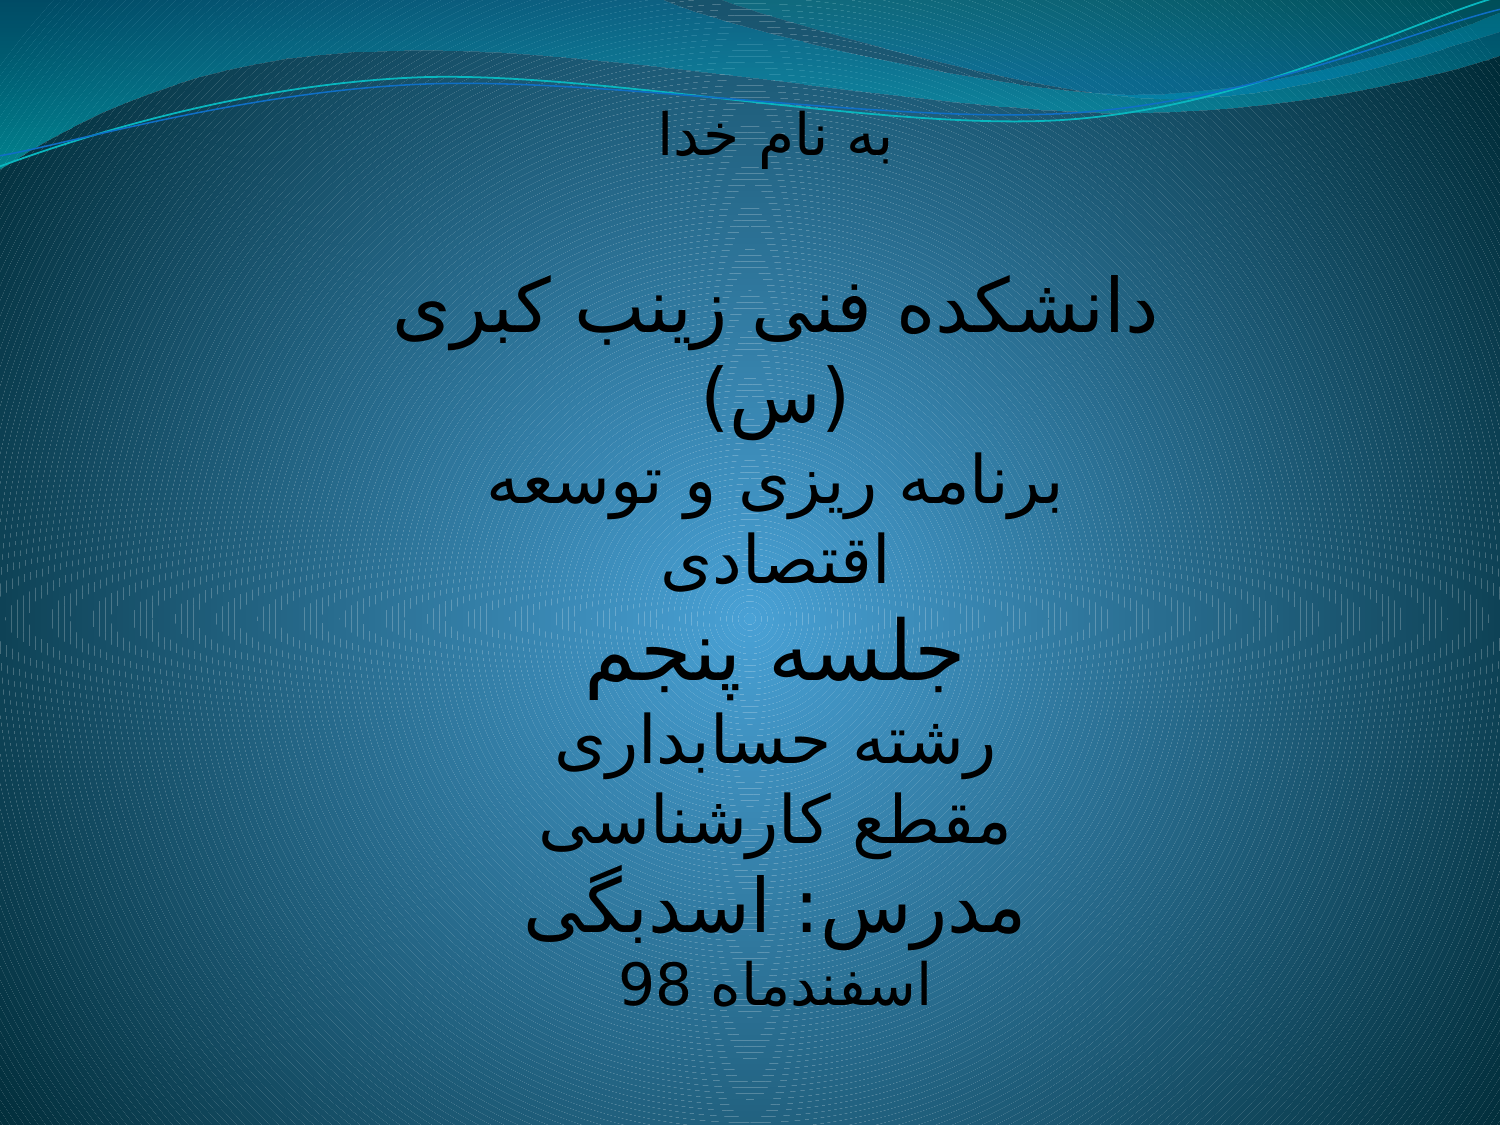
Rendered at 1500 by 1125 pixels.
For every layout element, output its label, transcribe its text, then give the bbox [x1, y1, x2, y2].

text_box به نام خدا دانشکده فنی زینب کبری (س) برنامه ریزی و توسعه اقتصادی جلسه پنجم رشته حسابداری مقطع کارشناسی مدرس: اسدبگی اسفندماه 98 [364, 90, 1187, 1025]
